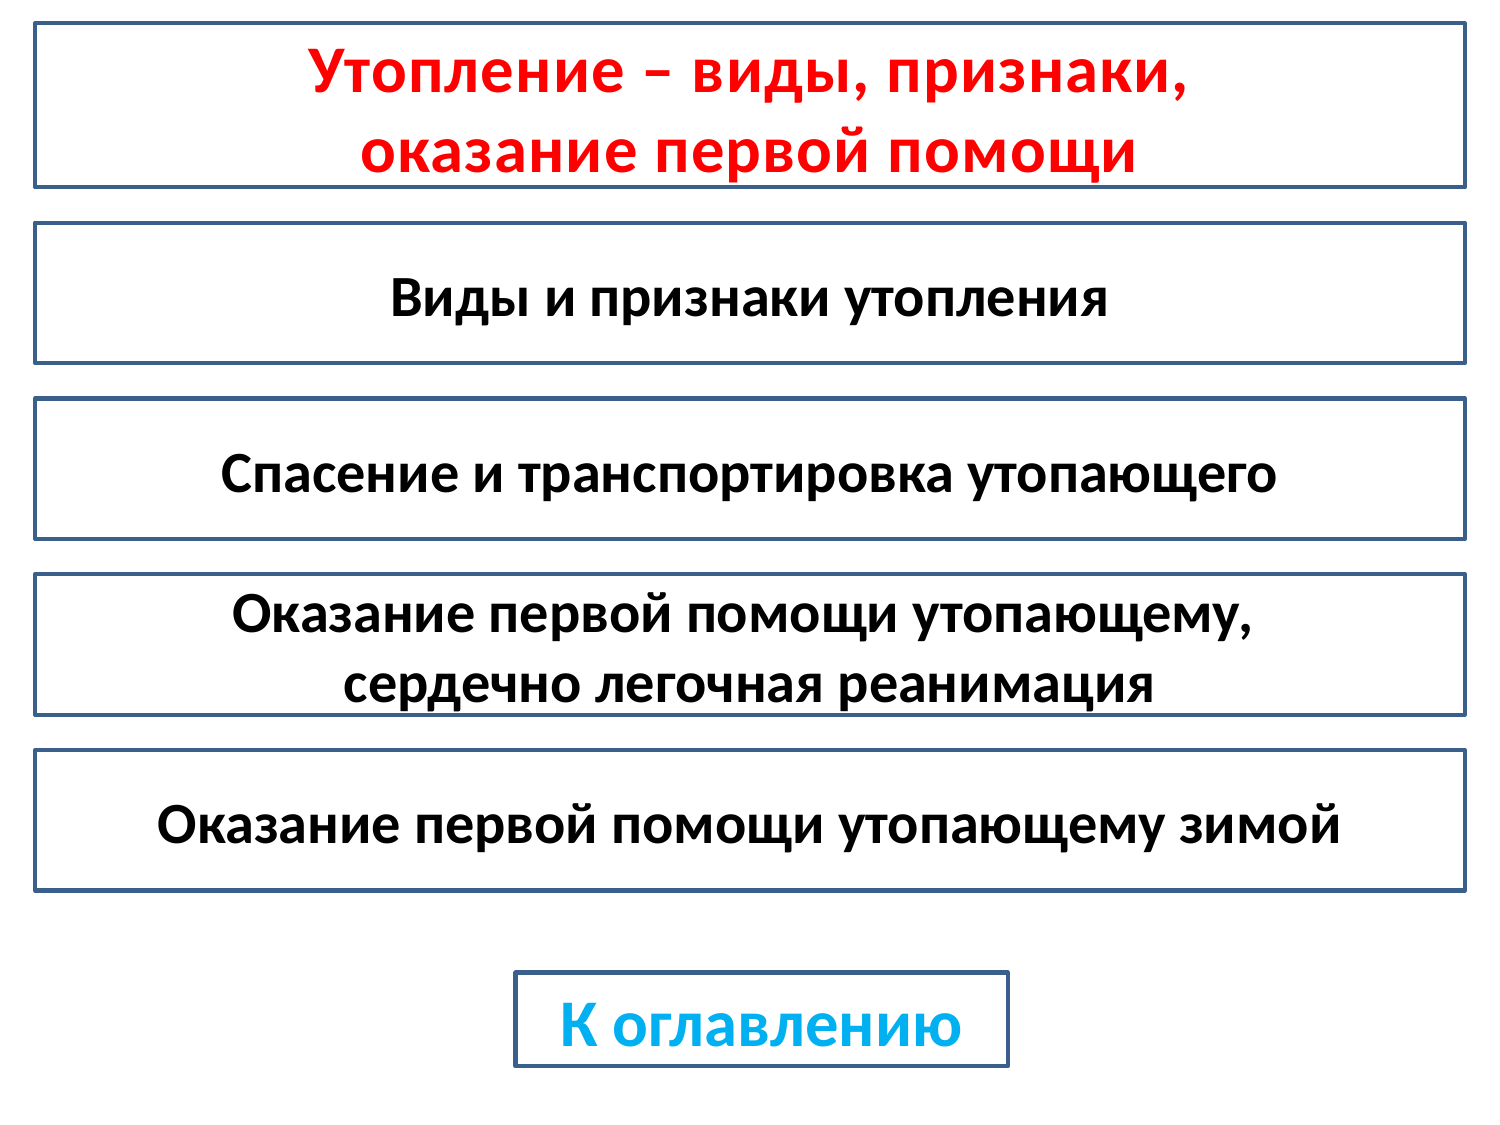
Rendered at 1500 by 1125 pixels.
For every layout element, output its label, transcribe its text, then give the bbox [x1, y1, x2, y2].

text_box Виды и признаки утопления [33, 221, 1467, 365]
text_box Утопление – виды, признаки, оказание первой помощи [33, 21, 1467, 189]
text_box К оглавлению [513, 970, 1010, 1068]
text_box Оказание первой помощи утопающему зимой [33, 748, 1467, 893]
text_box Оказание первой помощи утопающему, сердечно легочная реанимация [33, 572, 1467, 717]
text_box Спасение и транспортировка утопающего [33, 396, 1467, 541]
